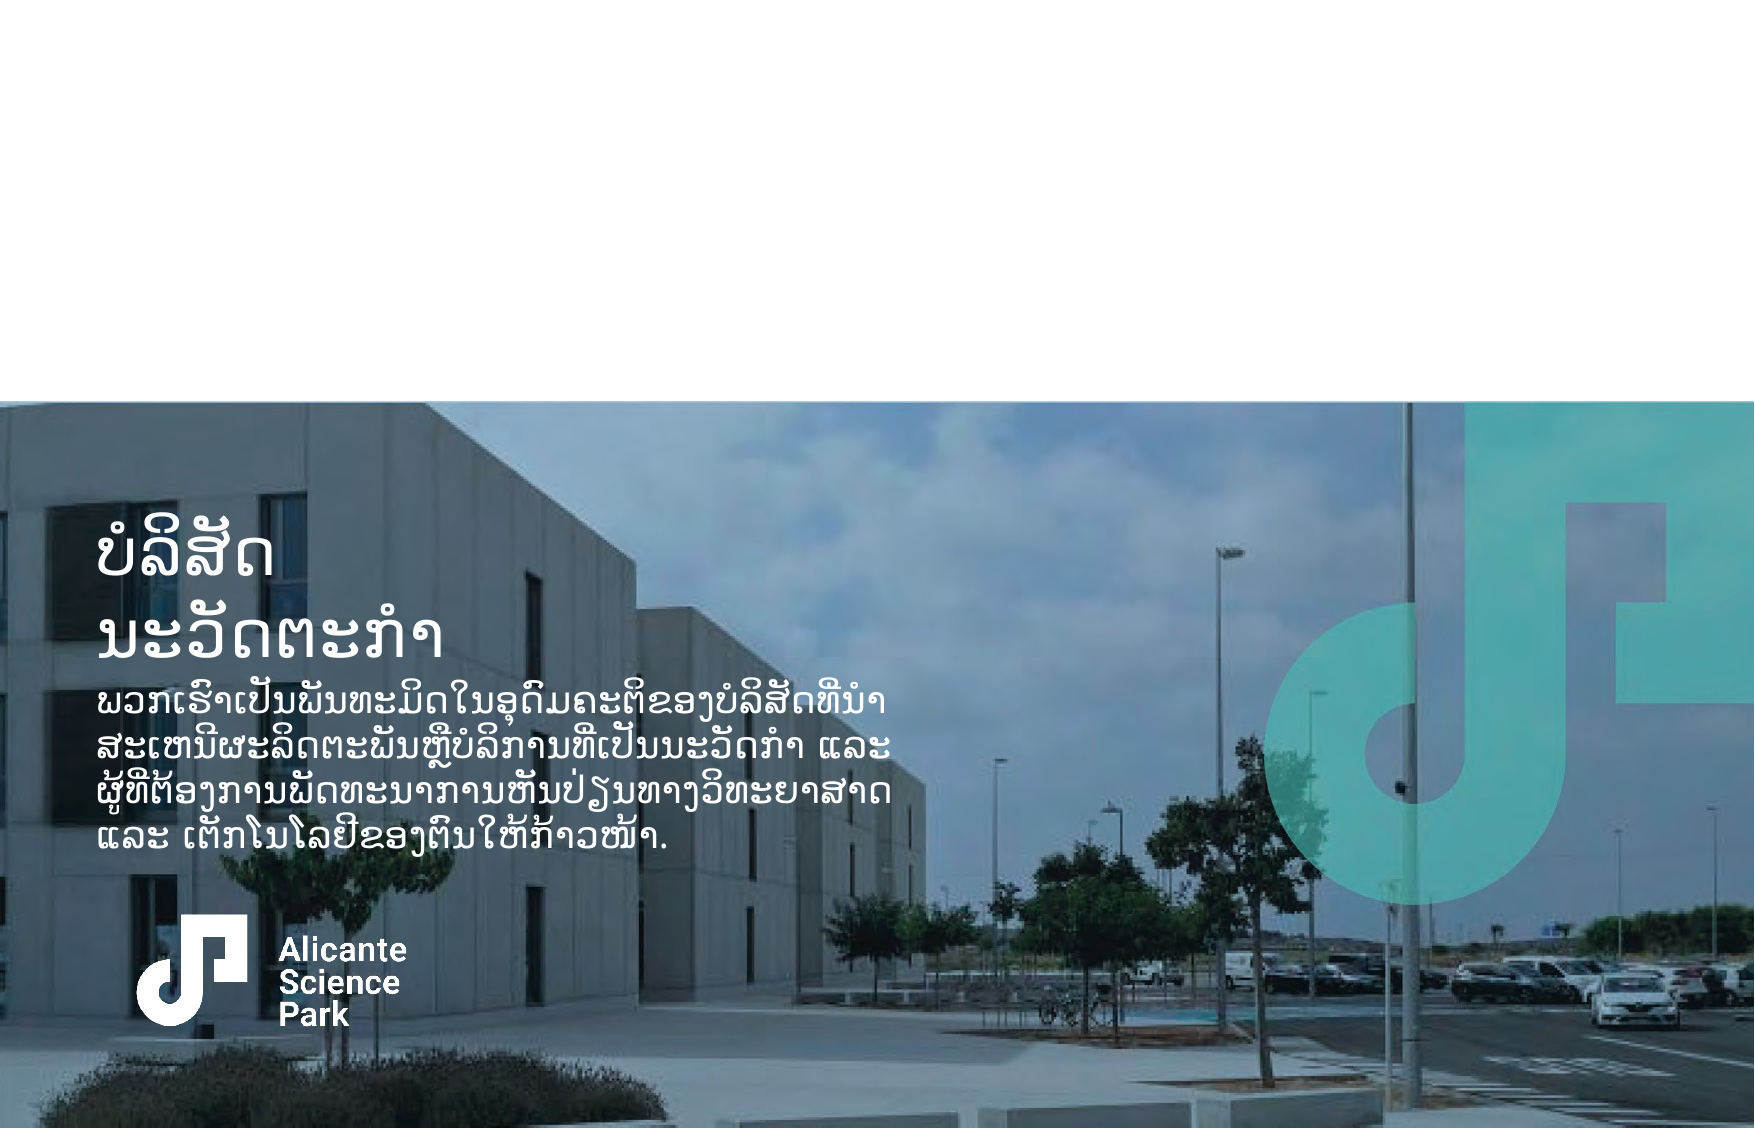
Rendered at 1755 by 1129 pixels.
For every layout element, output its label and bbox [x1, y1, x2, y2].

picture [0, 401, 1755, 1128]
